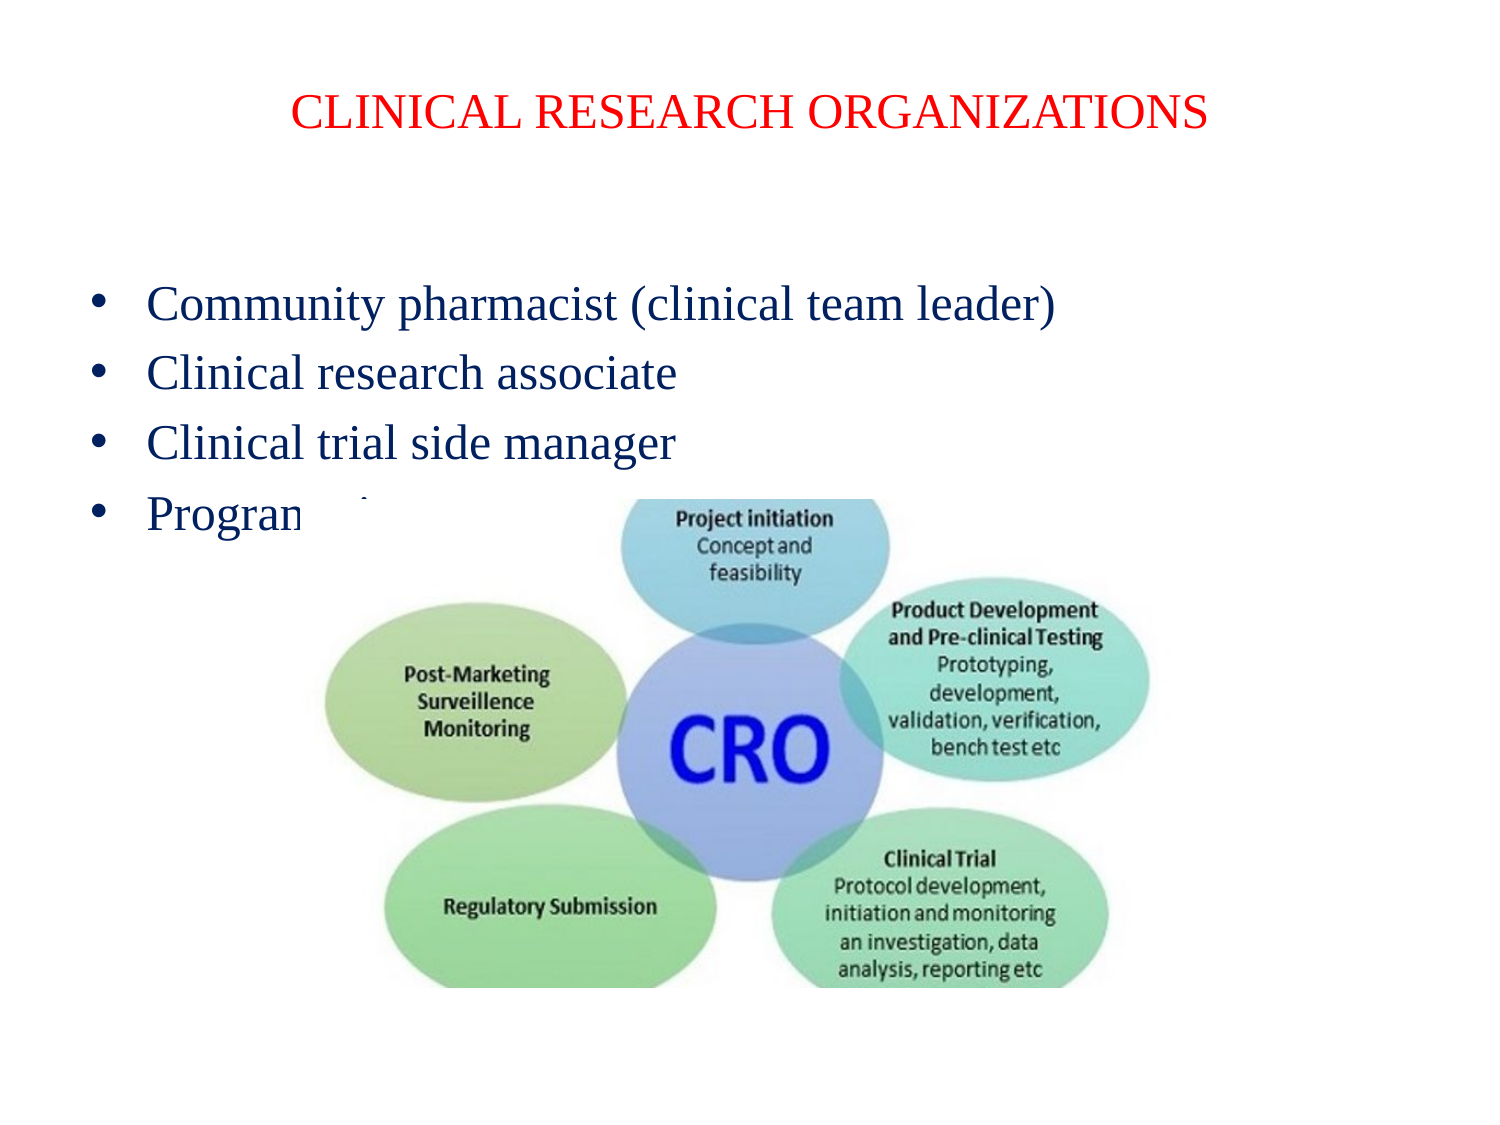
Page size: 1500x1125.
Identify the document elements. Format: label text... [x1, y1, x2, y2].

picture [299, 499, 1176, 988]
list Community pharmacist (clinical team leader) Clinical research associate Clinical trial side manager Programming manager [75, 262, 1425, 1005]
title CLINICAL RESEARCH ORGANIZATIONS [75, 45, 1425, 233]
